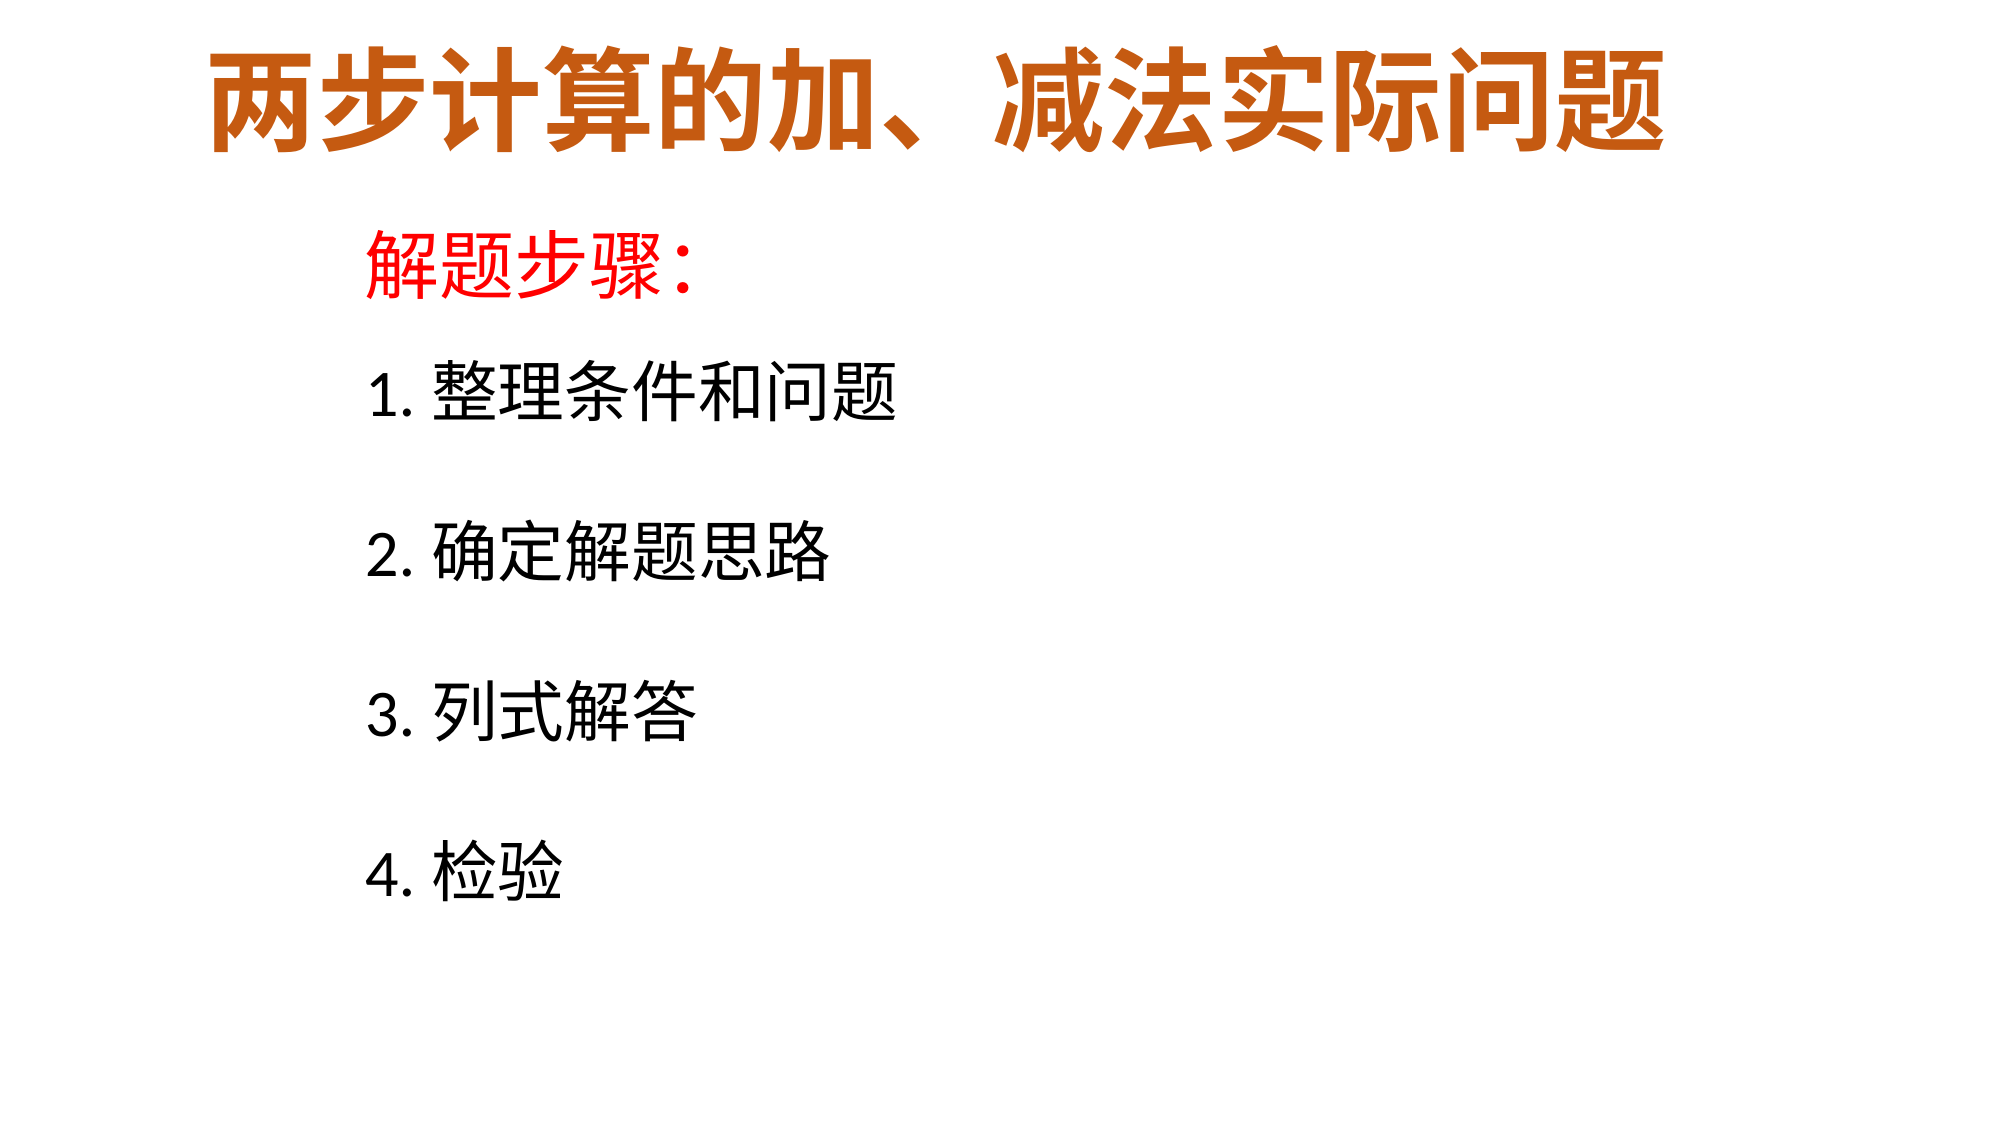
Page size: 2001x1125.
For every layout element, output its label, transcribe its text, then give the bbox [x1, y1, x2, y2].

text_box 解题步骤： [350, 211, 988, 317]
text_box 两步计算的加、减法实际问题 [72, 22, 1800, 173]
text_box 1.整理条件和问题 2.确定解题思路 3.列式解答 4.检验 [349, 342, 1746, 918]
